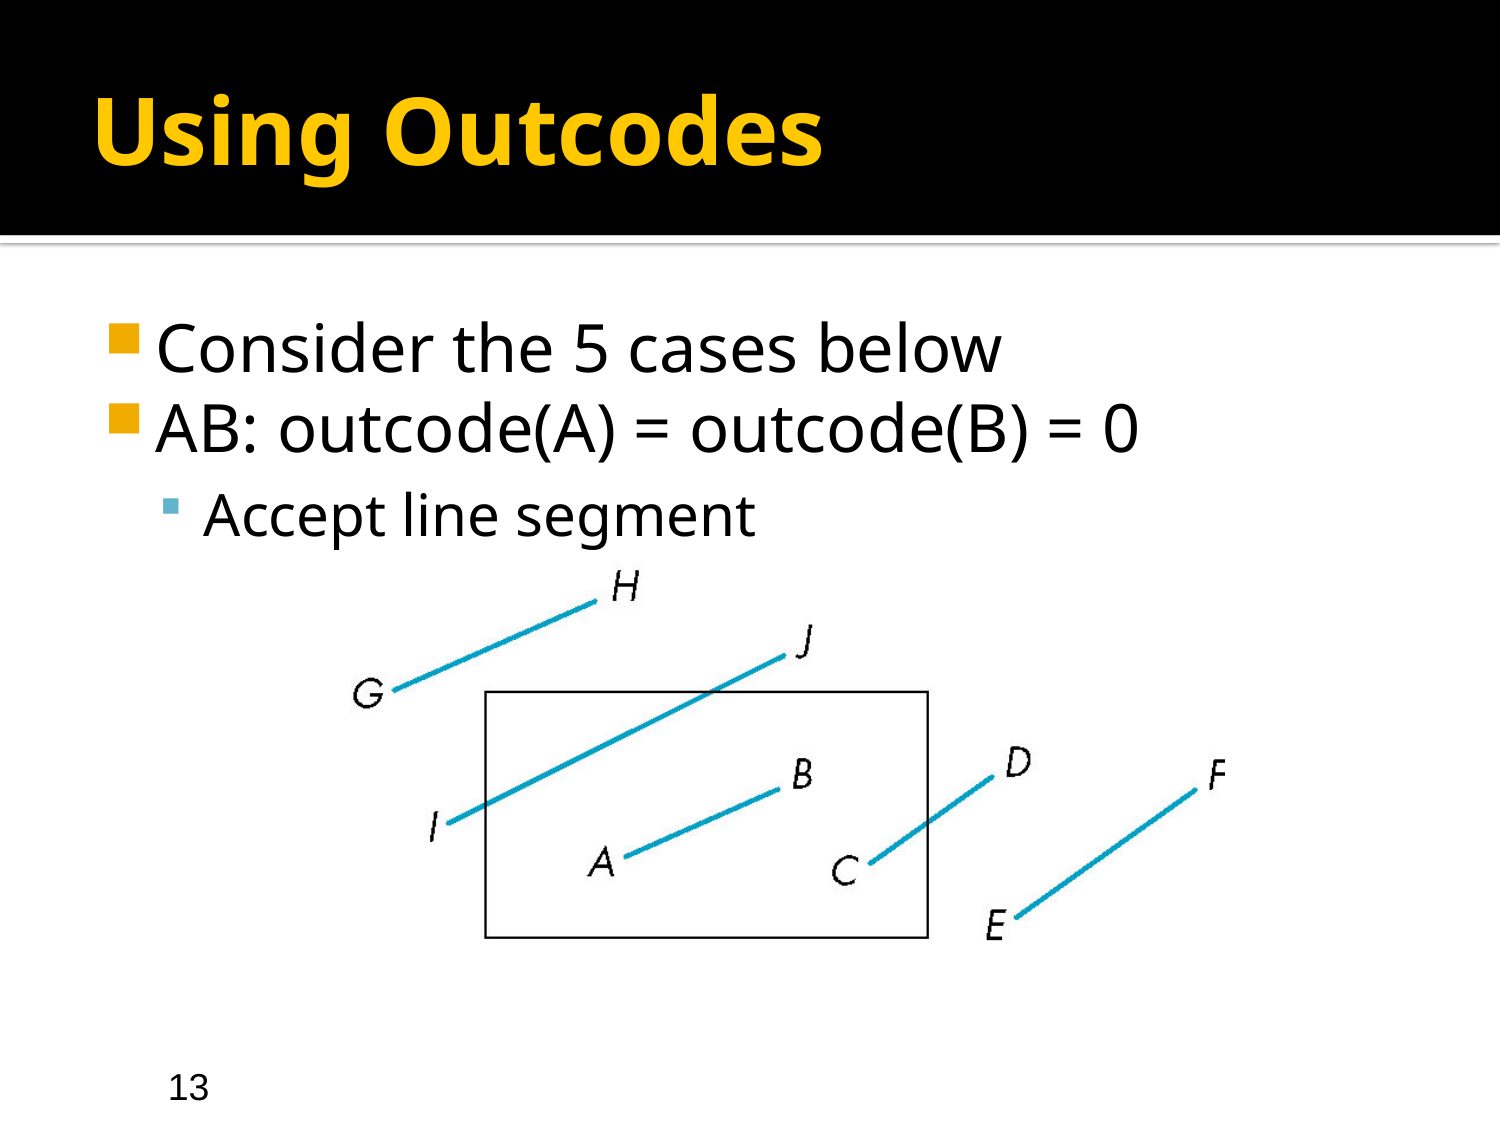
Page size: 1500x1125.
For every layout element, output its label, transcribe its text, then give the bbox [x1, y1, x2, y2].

slide_number 13 [75, 1062, 425, 1108]
title Using Outcodes [75, 25, 1425, 231]
picture [349, 562, 1226, 952]
list Consider the 5 cases below AB: outcode(A) = outcode(B) = 0 Accept line segment [75, 291, 1425, 1050]
